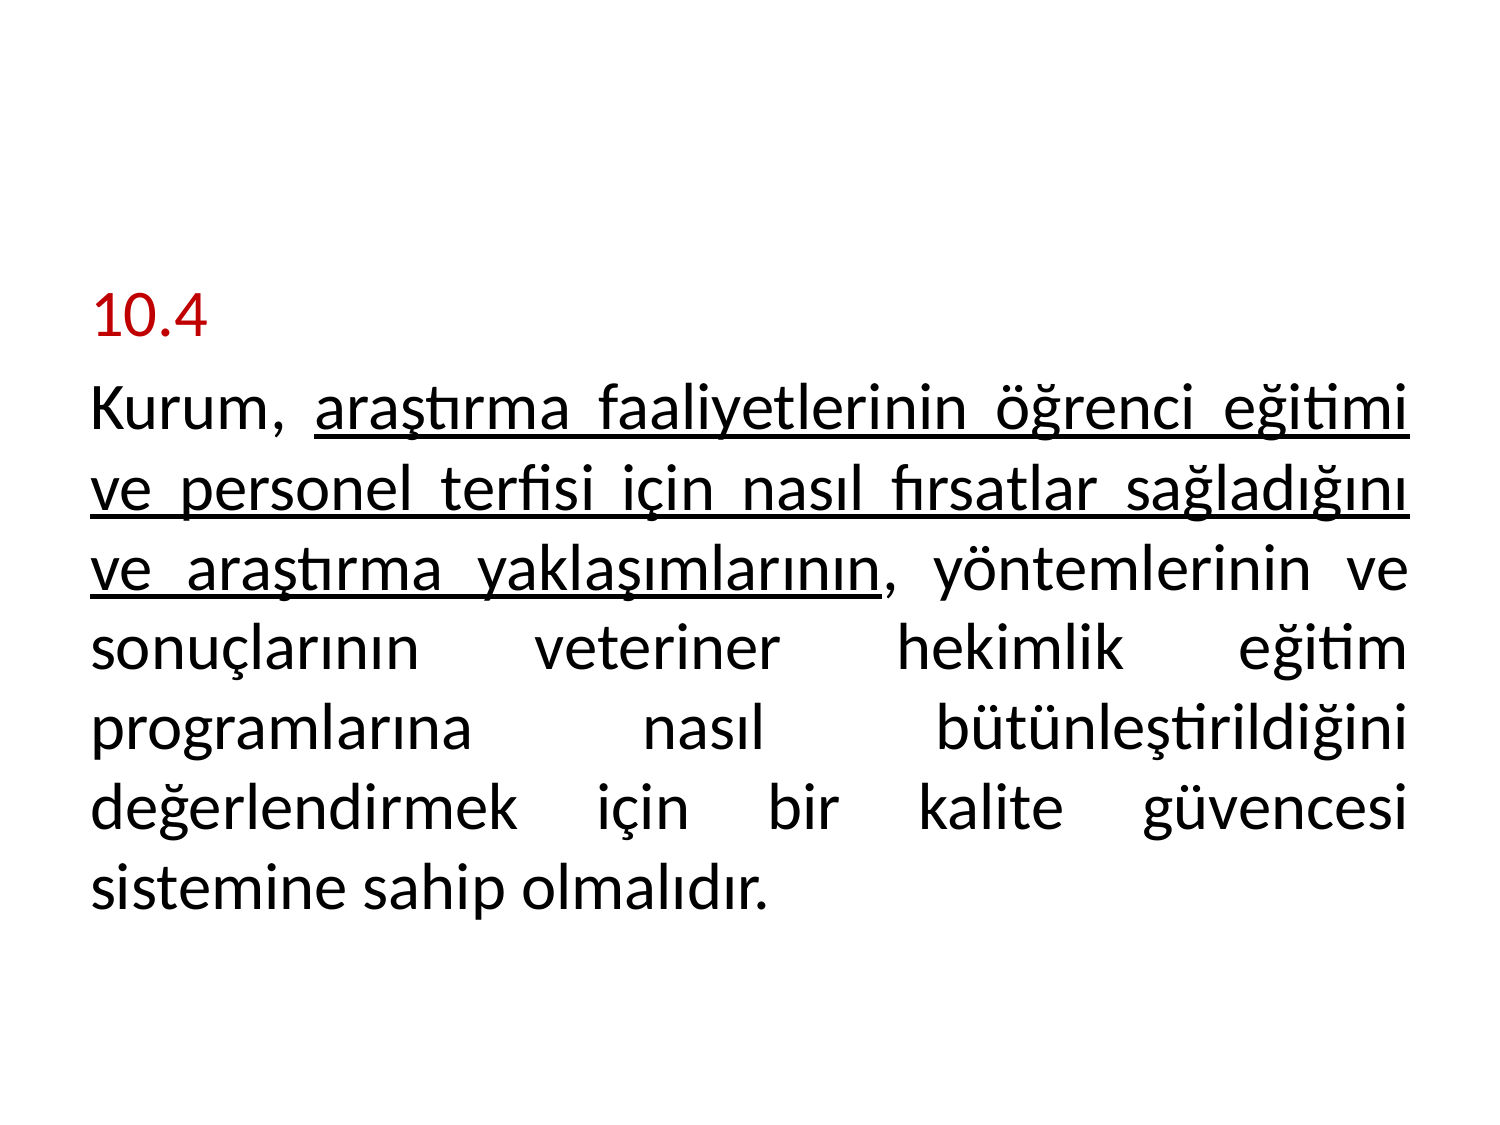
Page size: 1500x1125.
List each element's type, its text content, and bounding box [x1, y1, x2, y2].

list 10.4 Kurum, araştırma faaliyetlerinin öğrenci eğitimi ve personel terfisi için nasıl fırsatlar sağladığını ve araştırma yaklaşımlarının, yöntemlerinin ve sonuçlarının veteriner hekimlik eğitim programlarına nasıl bütünleştirildiğini değerlendirmek için bir kalite güvencesi sistemine sahip olmalıdır. [75, 262, 1425, 1005]
